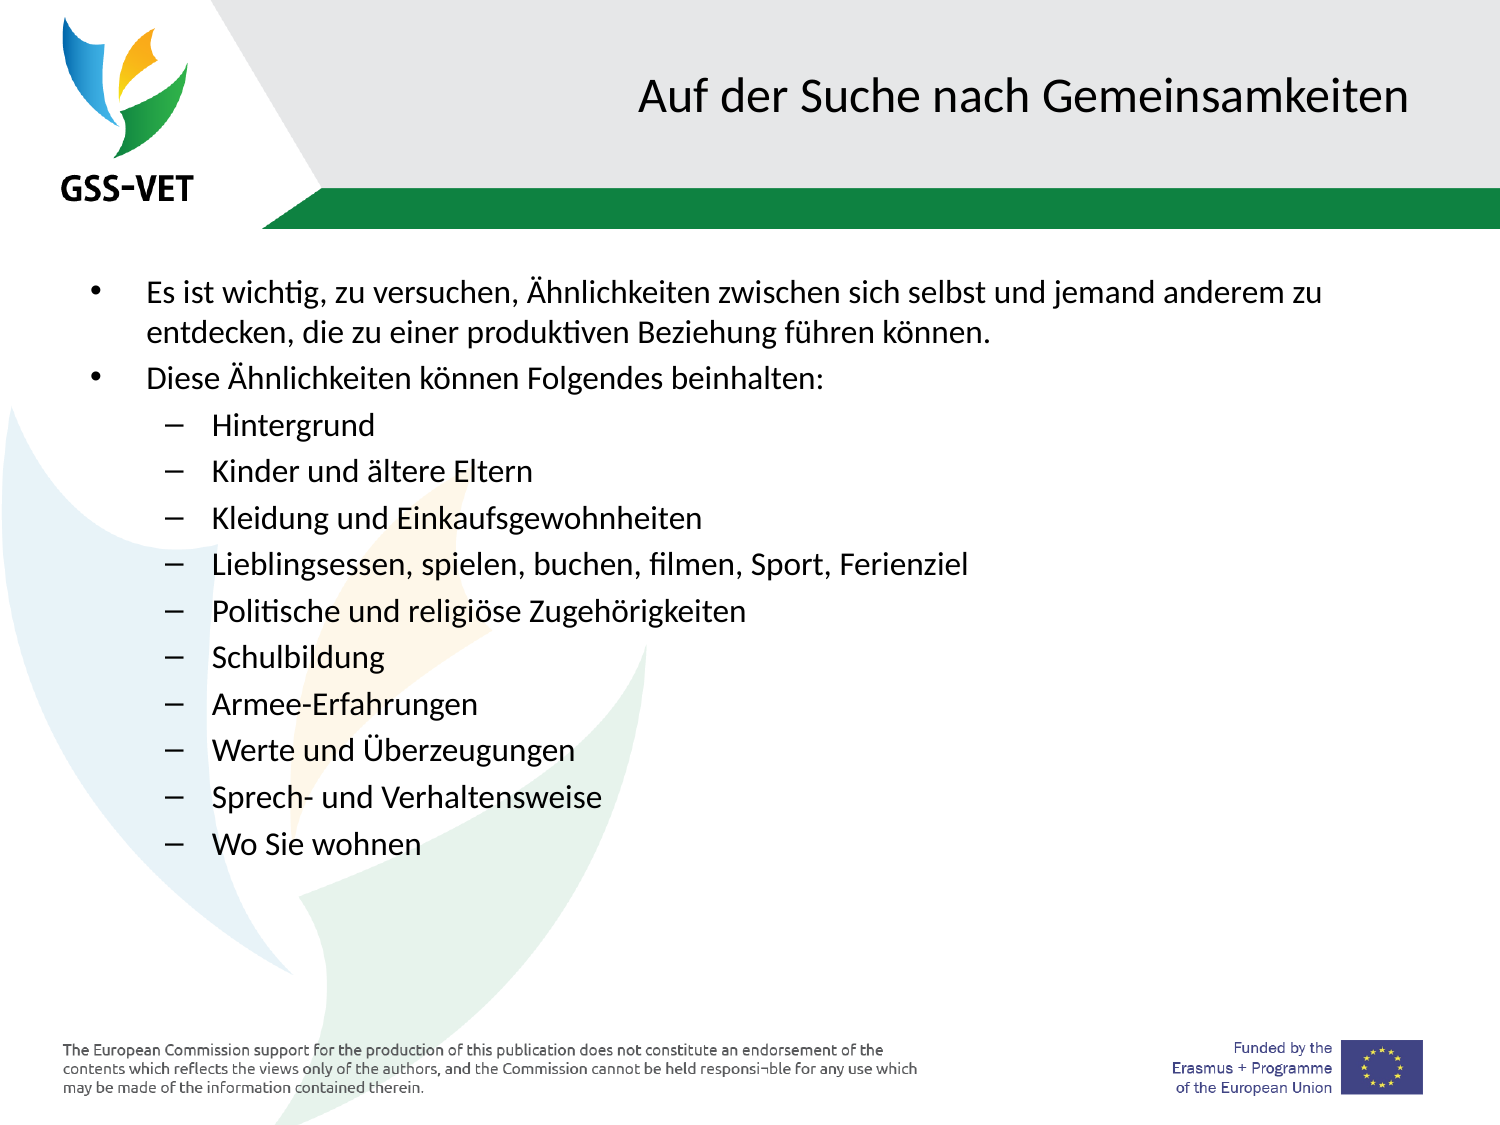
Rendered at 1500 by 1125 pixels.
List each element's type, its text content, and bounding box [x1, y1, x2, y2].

title Auf der Suche nach Gemeinsamkeiten [324, 0, 1425, 185]
list Es ist wichtig, zu versuchen, Ähnlichkeiten zwischen sich selbst und jemand anderem zu entdecken, die zu einer produktiven Beziehung führen können. Diese Ähnlichkeiten können Folgendes beinhalten: Hintergrund Kinder und ältere Eltern Kleidung und Einkaufsgewohnheiten Lieblingsessen, spielen, buchen, filmen, Sport, Ferienziel Politische und religiöse Zugehörigkeiten Schulbildung Armee-Erfahrungen Werte und Überzeugungen Sprech- und Verhaltensweise Wo Sie wohnen [75, 262, 1425, 1005]
picture [0, 0, 1500, 1125]
